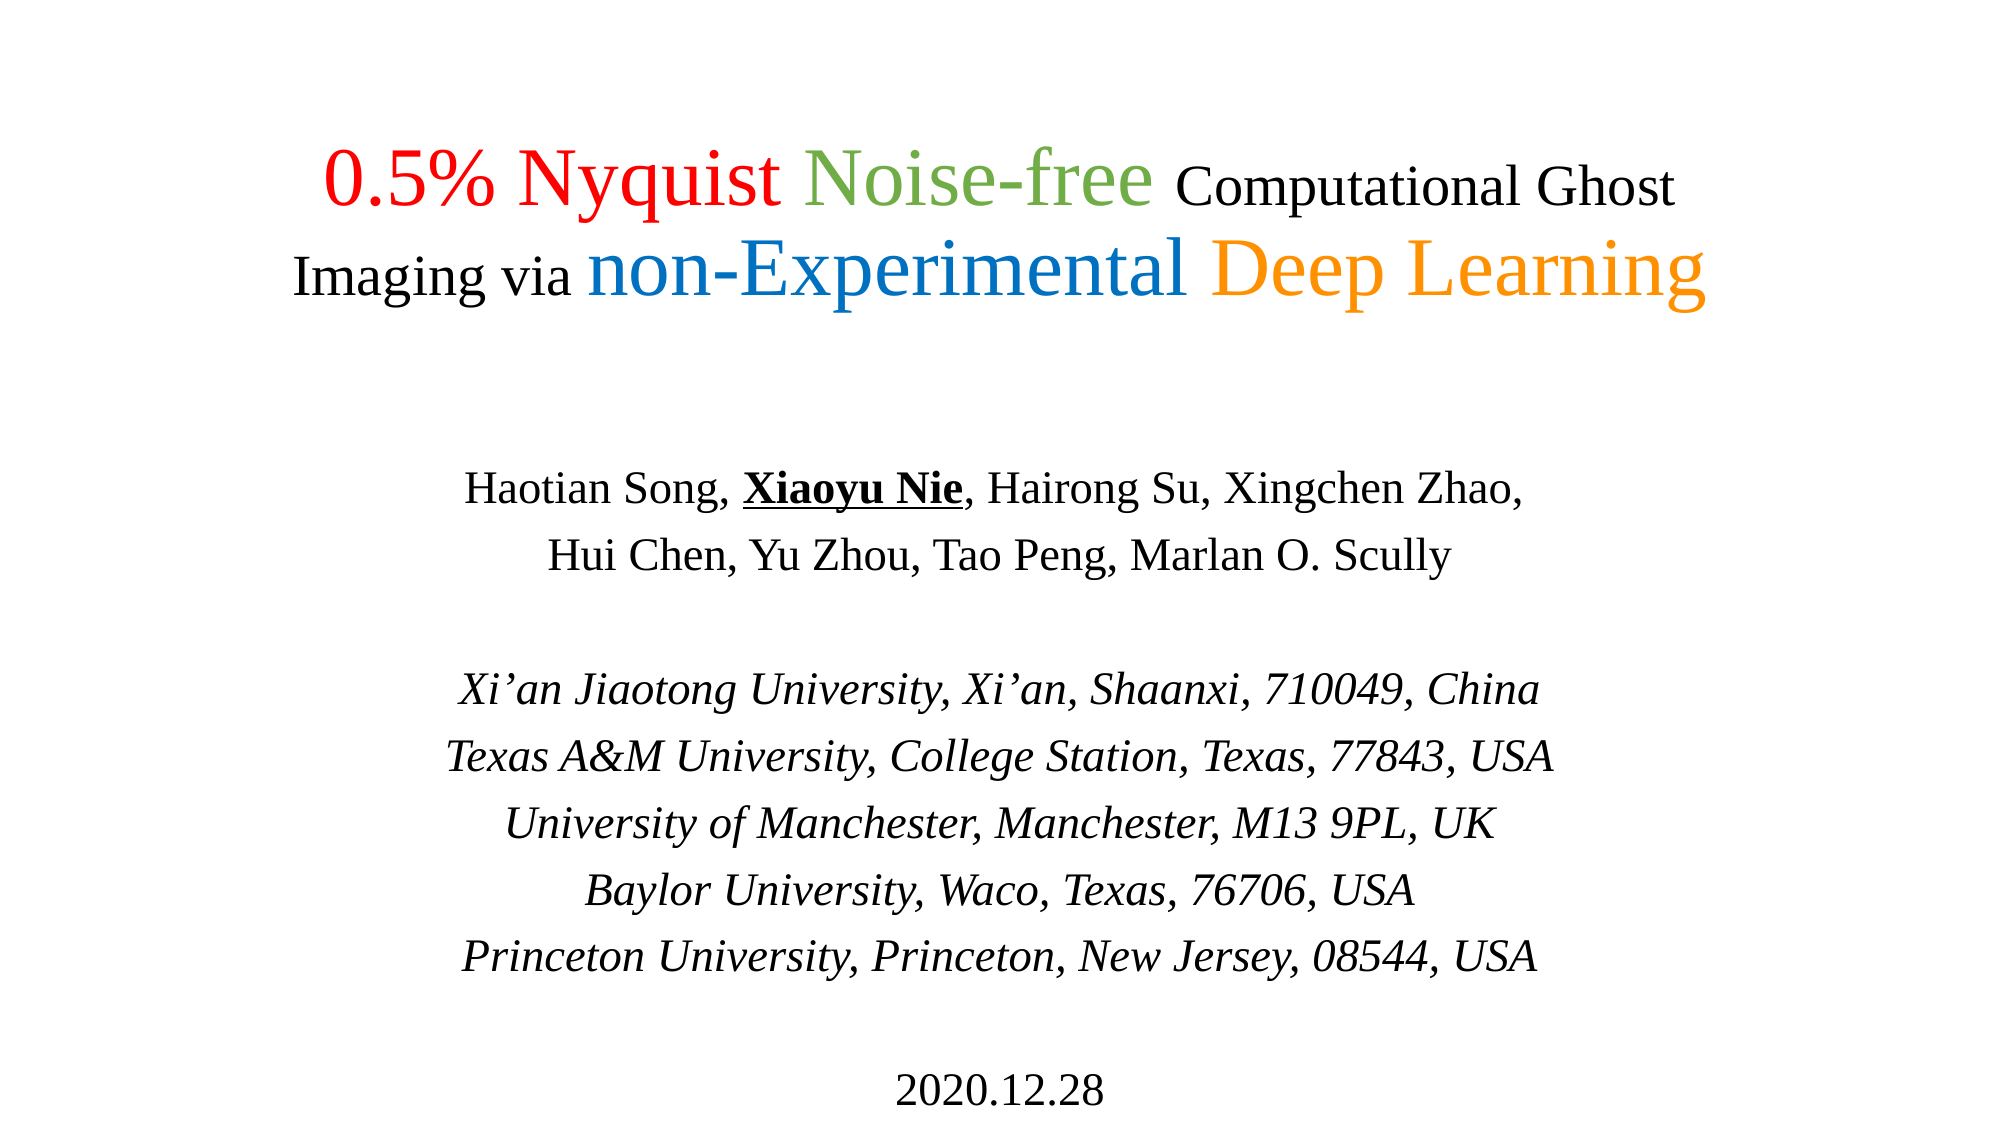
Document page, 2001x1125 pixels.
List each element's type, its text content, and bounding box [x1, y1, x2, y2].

title 0.5% Nyquist Noise-free Computational Ghost Imaging via non-Experimental Deep Learning [260, 124, 1740, 321]
subtitle Haotian Song, Xiaoyu Nie, Hairong Su, Xingchen Zhao, Hui Chen, Yu Zhou, Tao Peng, Marlan O. Scully Xi’an Jiaotong University, Xi’an, Shaanxi, 710049, China Texas A&M University, College Station, Texas, 77843, USA University of Manchester, Manchester, M13 9PL, UK Baylor University, Waco, Texas, 76706, USA Princeton University, Princeton, New Jersey, 08544, USA 2020.12.28 [260, 391, 1740, 1125]
